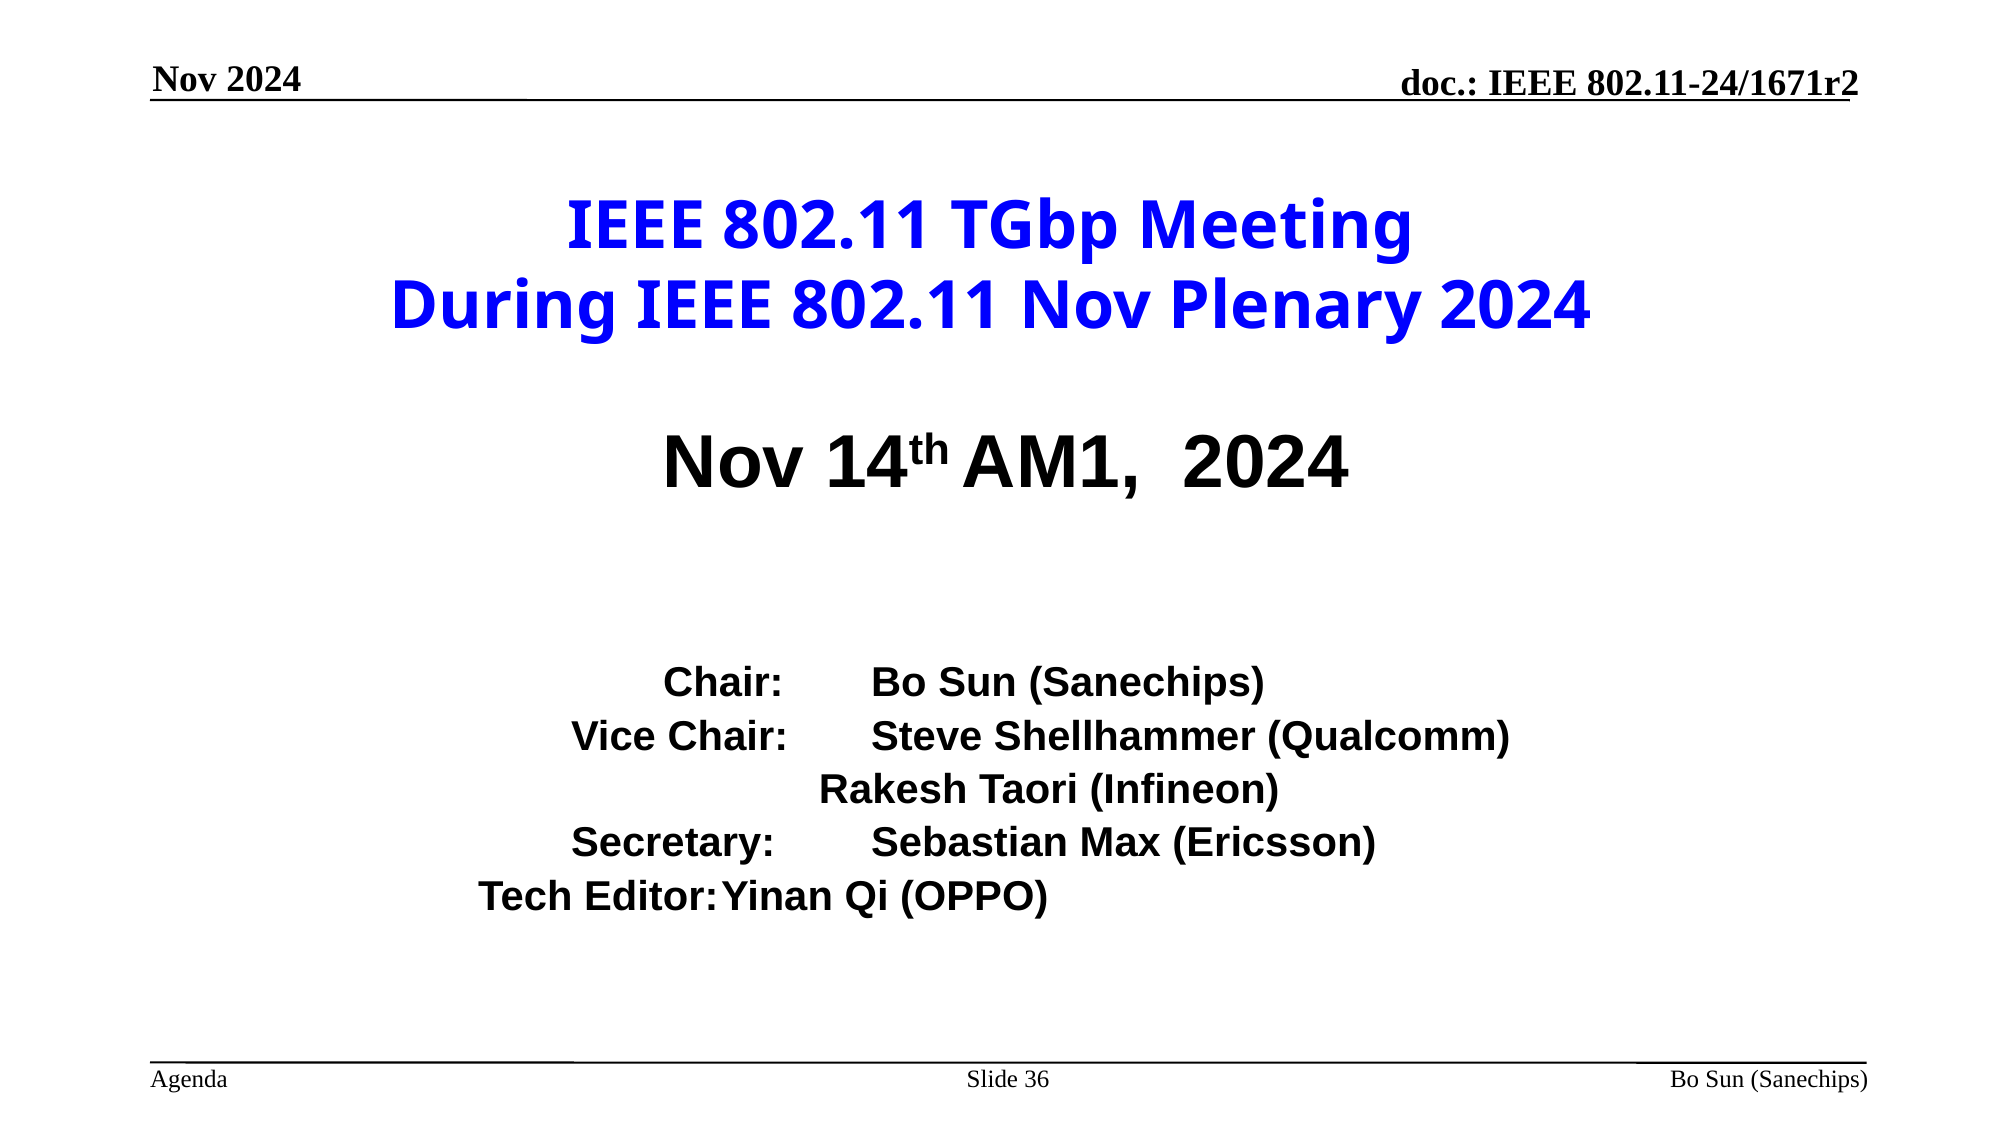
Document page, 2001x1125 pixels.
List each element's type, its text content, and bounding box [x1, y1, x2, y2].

text_box IEEE 802.11 TGbp Meeting During IEEE 802.11 Nov Plenary 2024 [288, 112, 1695, 349]
text_box Nov 14th AM1, 2024 Chair: Bo Sun (Sanechips) Vice Chair: Steve Shellhammer (Qualcomm) Rakesh Taori (Infineon) Secretary: Sebastian Max (Ericsson) Tech Editor: Yinan Qi (OPPO) [200, 349, 1813, 1027]
slide_number Slide 36 [949, 1061, 1067, 1123]
footer Bo Sun (Sanechips) [1171, 1061, 1869, 1093]
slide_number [152, 54, 563, 100]
